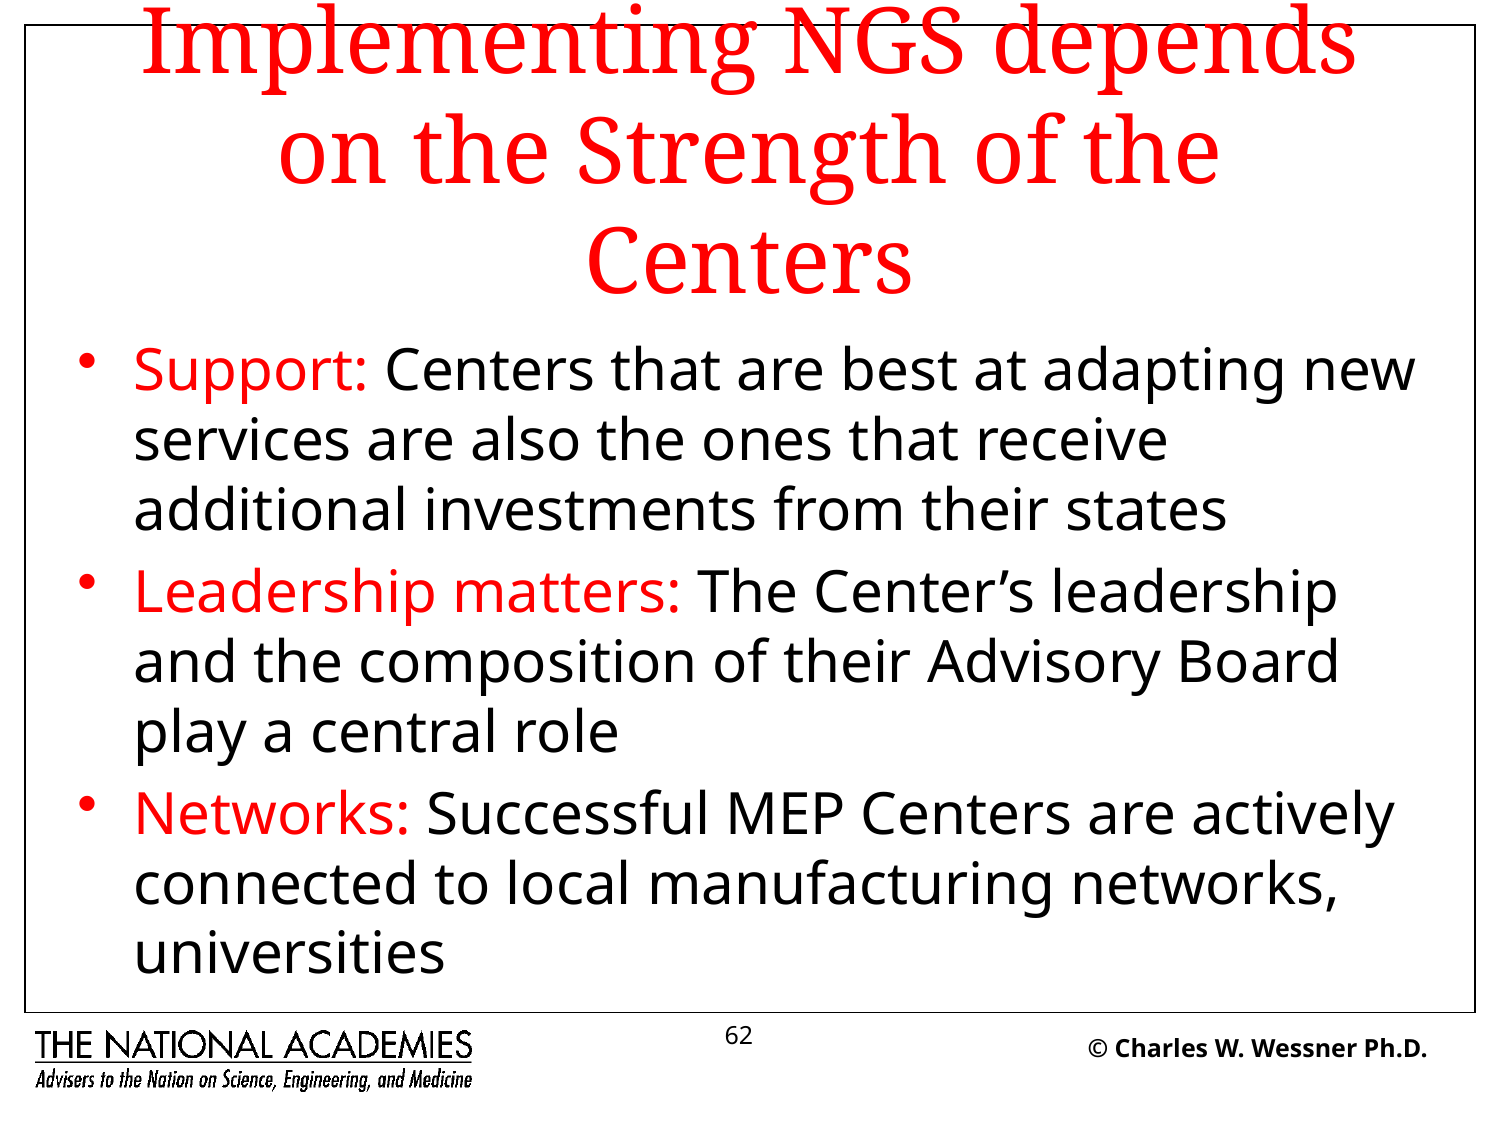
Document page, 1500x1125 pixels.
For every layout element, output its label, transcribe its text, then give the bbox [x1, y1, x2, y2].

slide_number 62 [649, 1012, 829, 1088]
list Support: Centers that are best at adapting new services are also the ones that receive additional investments from their states Leadership matters: The Center’s leadership and the composition of their Advisory Board play a central role Networks: Successful MEP Centers are actively connected to local manufacturing networks, universities [62, 324, 1463, 1000]
picture [29, 1023, 480, 1094]
title Implementing NGS depends on the Strength of the Centers [112, 53, 1388, 241]
footer © Charles W. Wessner Ph.D. [912, 1024, 1451, 1088]
